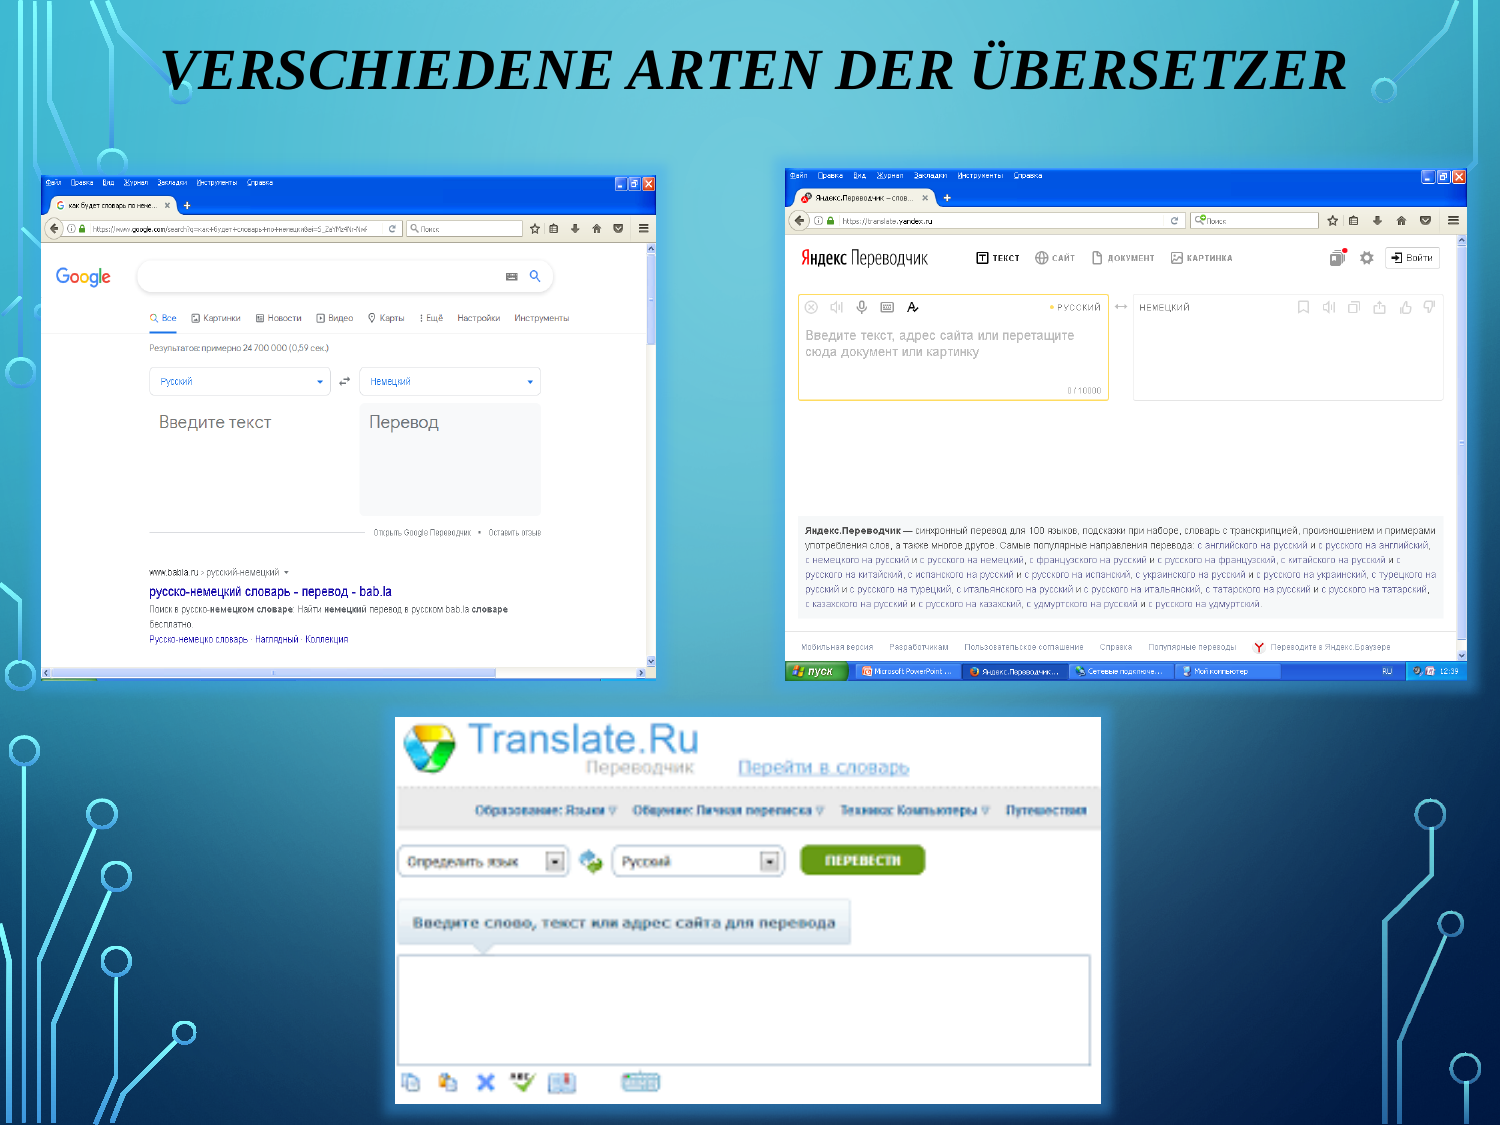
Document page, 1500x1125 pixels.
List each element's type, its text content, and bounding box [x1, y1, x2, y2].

picture [395, 716, 1102, 1104]
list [41, 175, 656, 681]
title Verschiedene arten der übersetzer [41, 1, 1467, 140]
picture [785, 168, 1467, 681]
